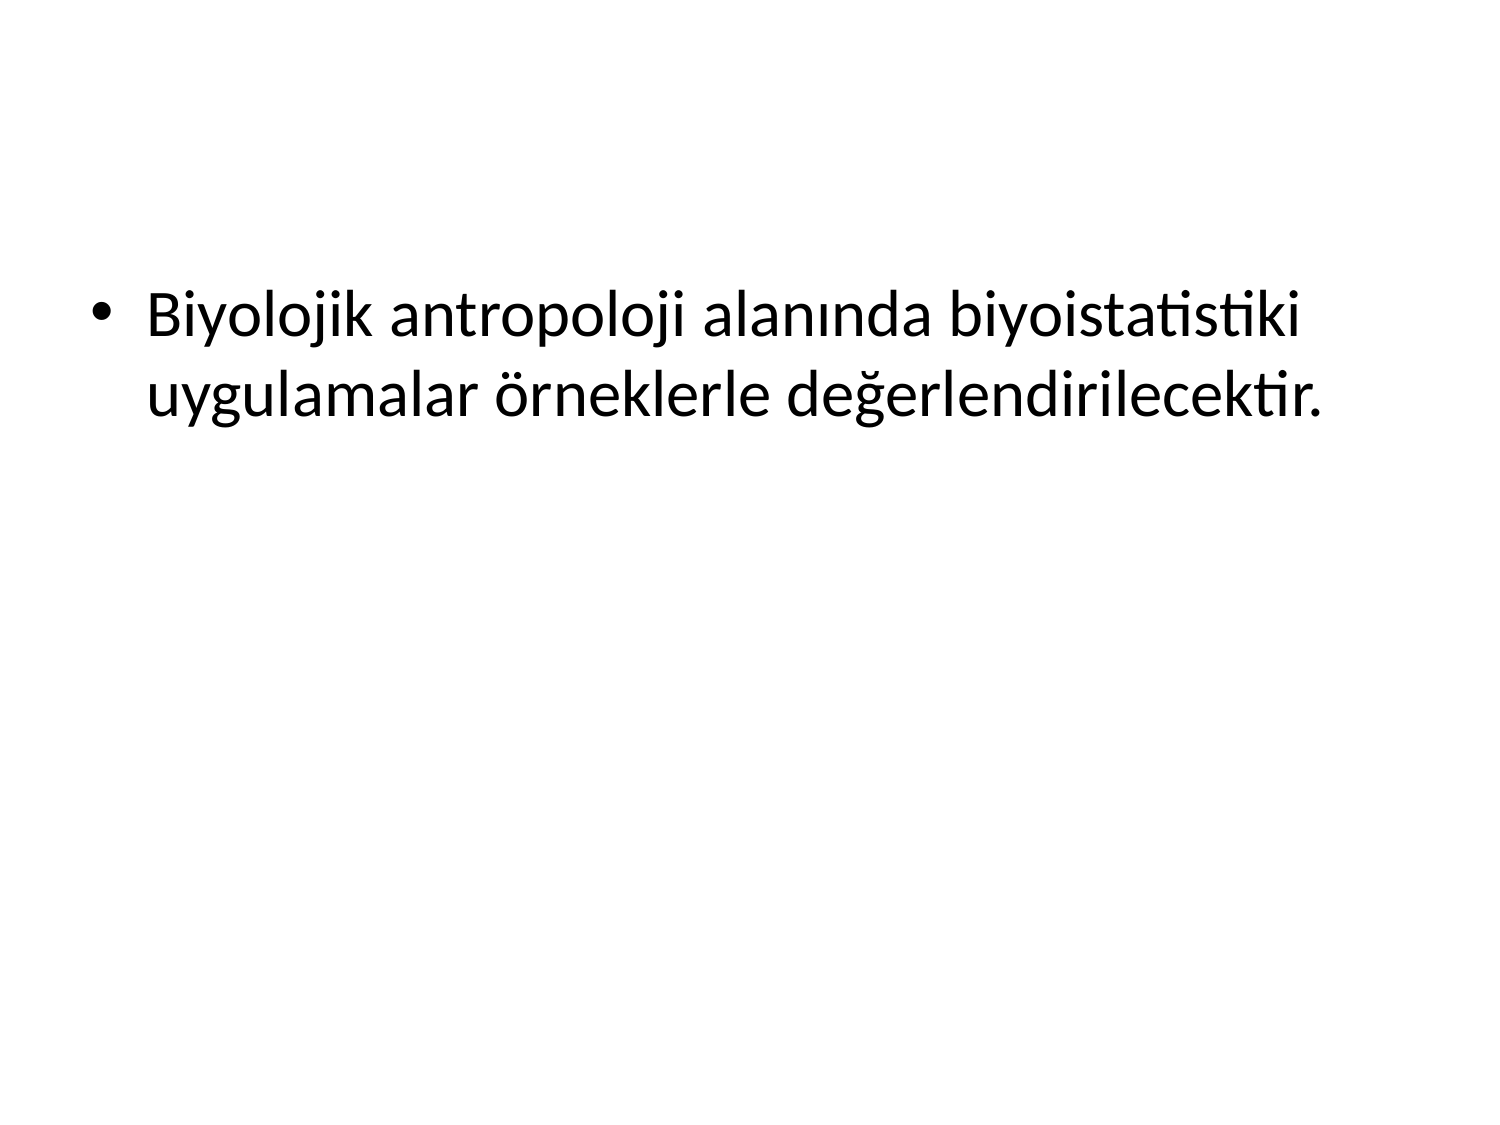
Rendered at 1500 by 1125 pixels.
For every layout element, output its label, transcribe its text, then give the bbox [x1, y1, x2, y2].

list Biyolojik antropoloji alanında biyoistatistiki uygulamalar örneklerle değerlendirilecektir. [75, 262, 1425, 1005]
